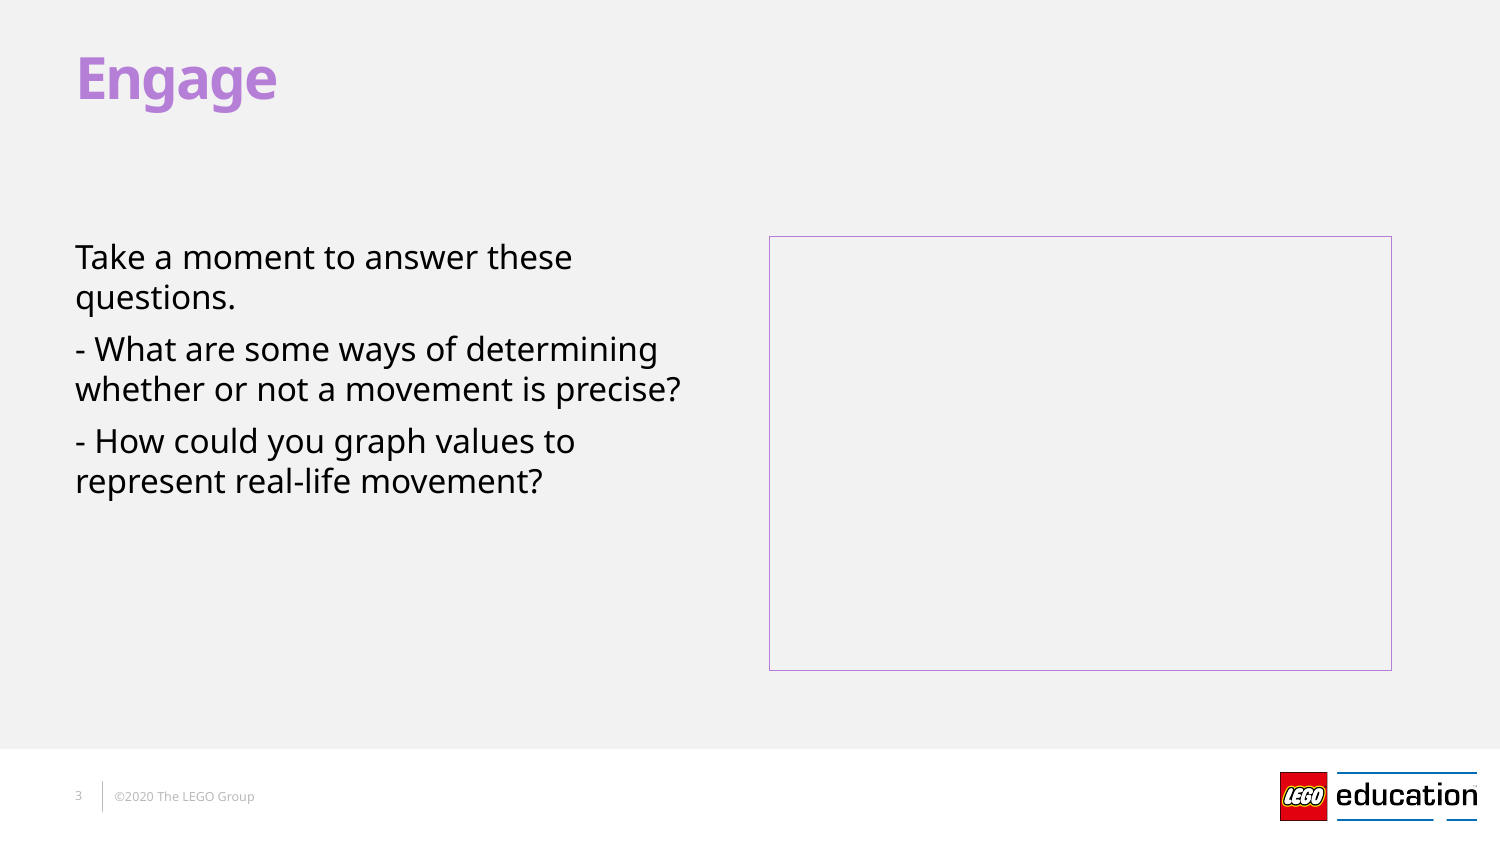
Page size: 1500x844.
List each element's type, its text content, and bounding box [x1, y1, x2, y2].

list Take a moment to answer these questions. - What are some ways of determining whether or not a movement is precise? - How could you graph values to represent real-life movement? [75, 236, 713, 694]
picture [1280, 772, 1477, 821]
text_box [769, 236, 1392, 671]
slide_number 3 [75, 778, 101, 815]
title Engage [75, 49, 1425, 114]
